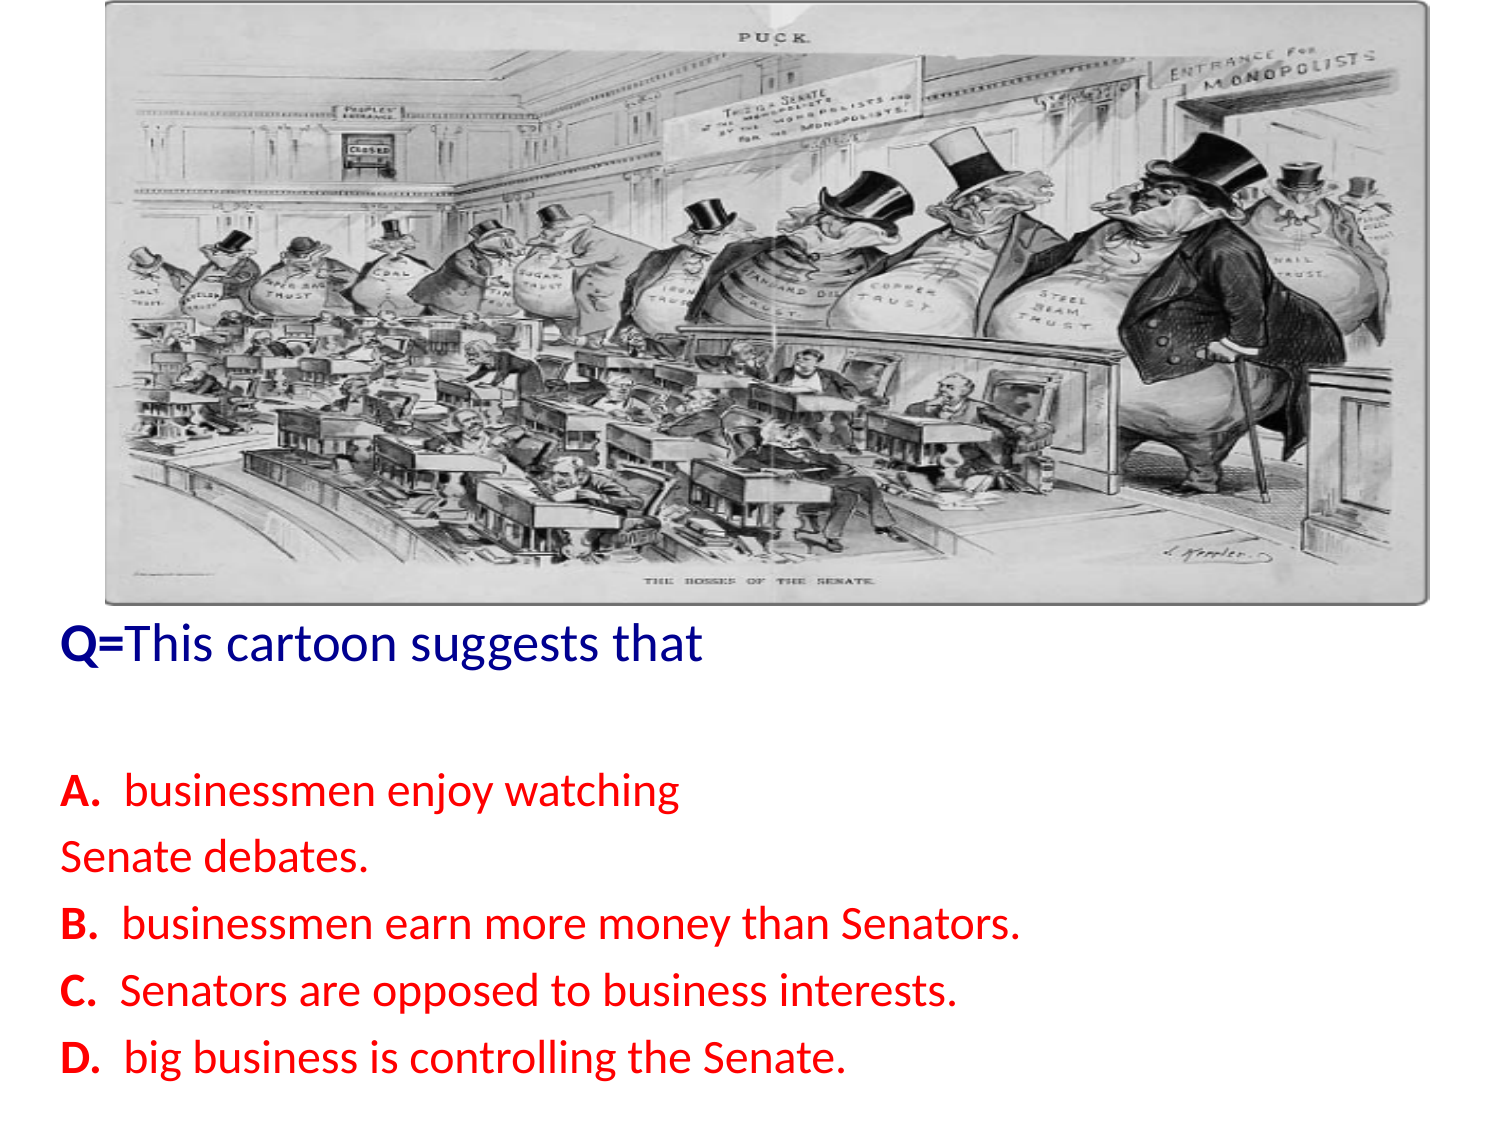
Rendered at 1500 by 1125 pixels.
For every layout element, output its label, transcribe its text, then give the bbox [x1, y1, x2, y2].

list Q=This cartoon suggests that A. businessmen enjoy watching Senate debates. B. businessmen earn more money than Senators. C. Senators are opposed to business interests. D. big business is controlling the Senate. [45, 599, 1425, 1092]
picture [105, 0, 1430, 606]
